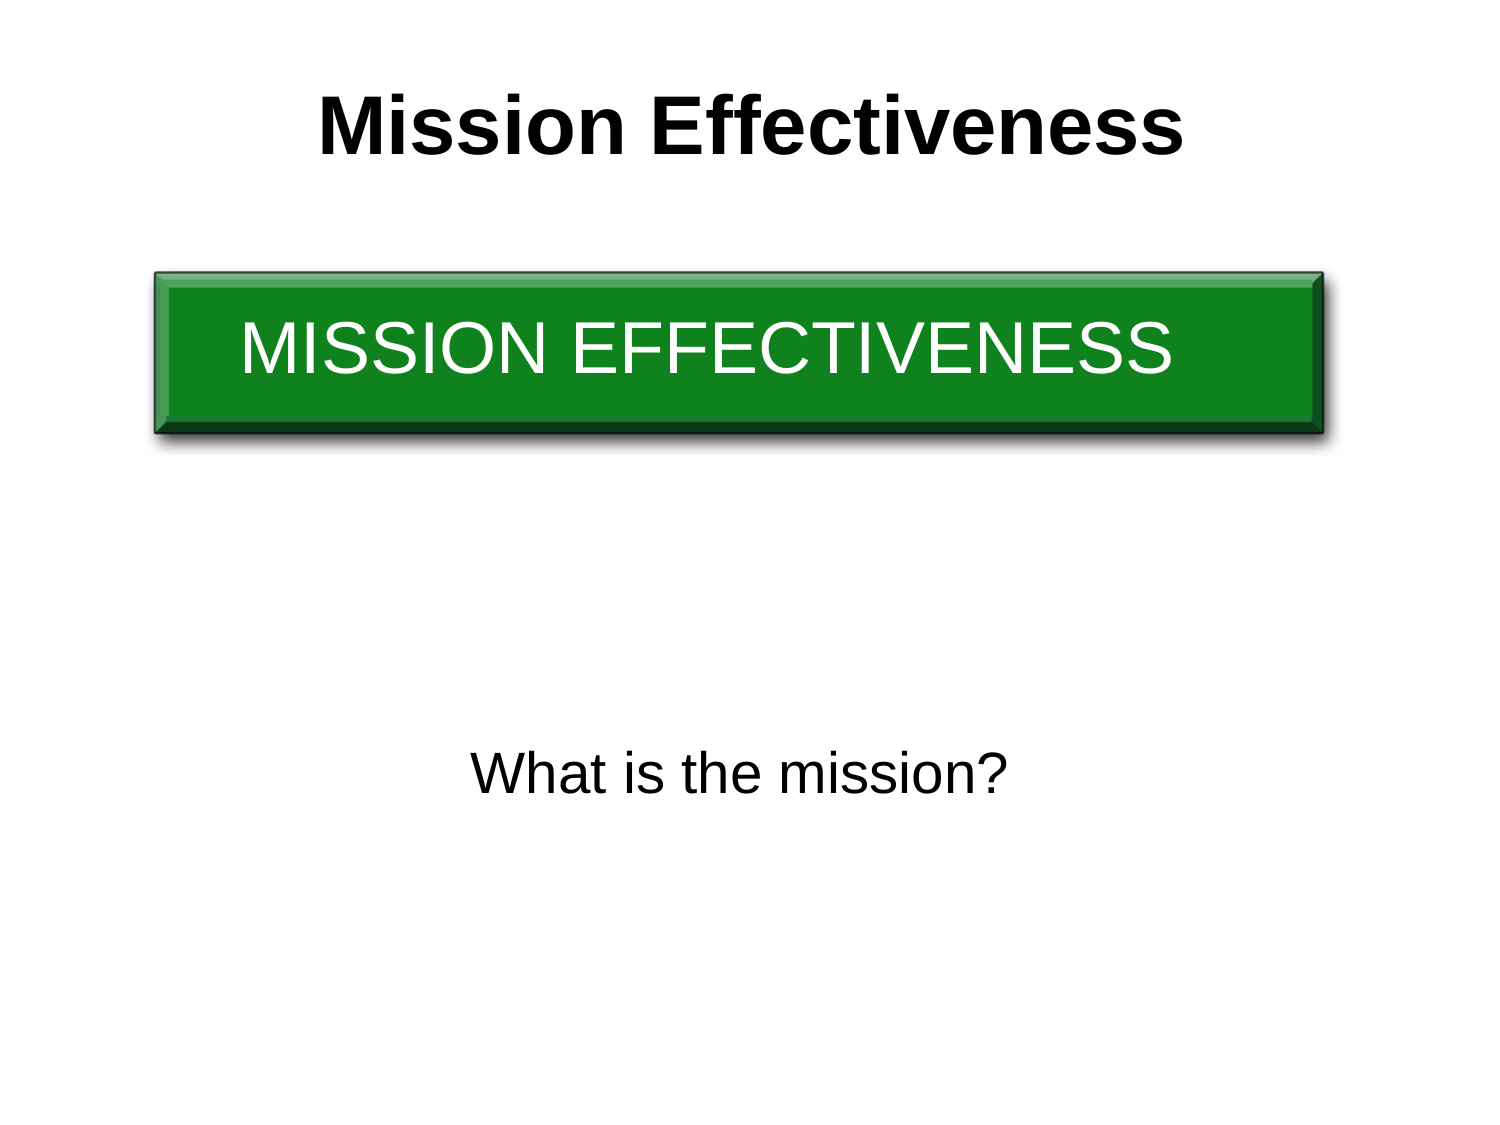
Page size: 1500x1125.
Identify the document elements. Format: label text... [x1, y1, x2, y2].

picture [143, 264, 1345, 459]
text_box What is the mission? [131, 727, 1357, 813]
text_box Mission Effectiveness [281, 70, 1223, 172]
